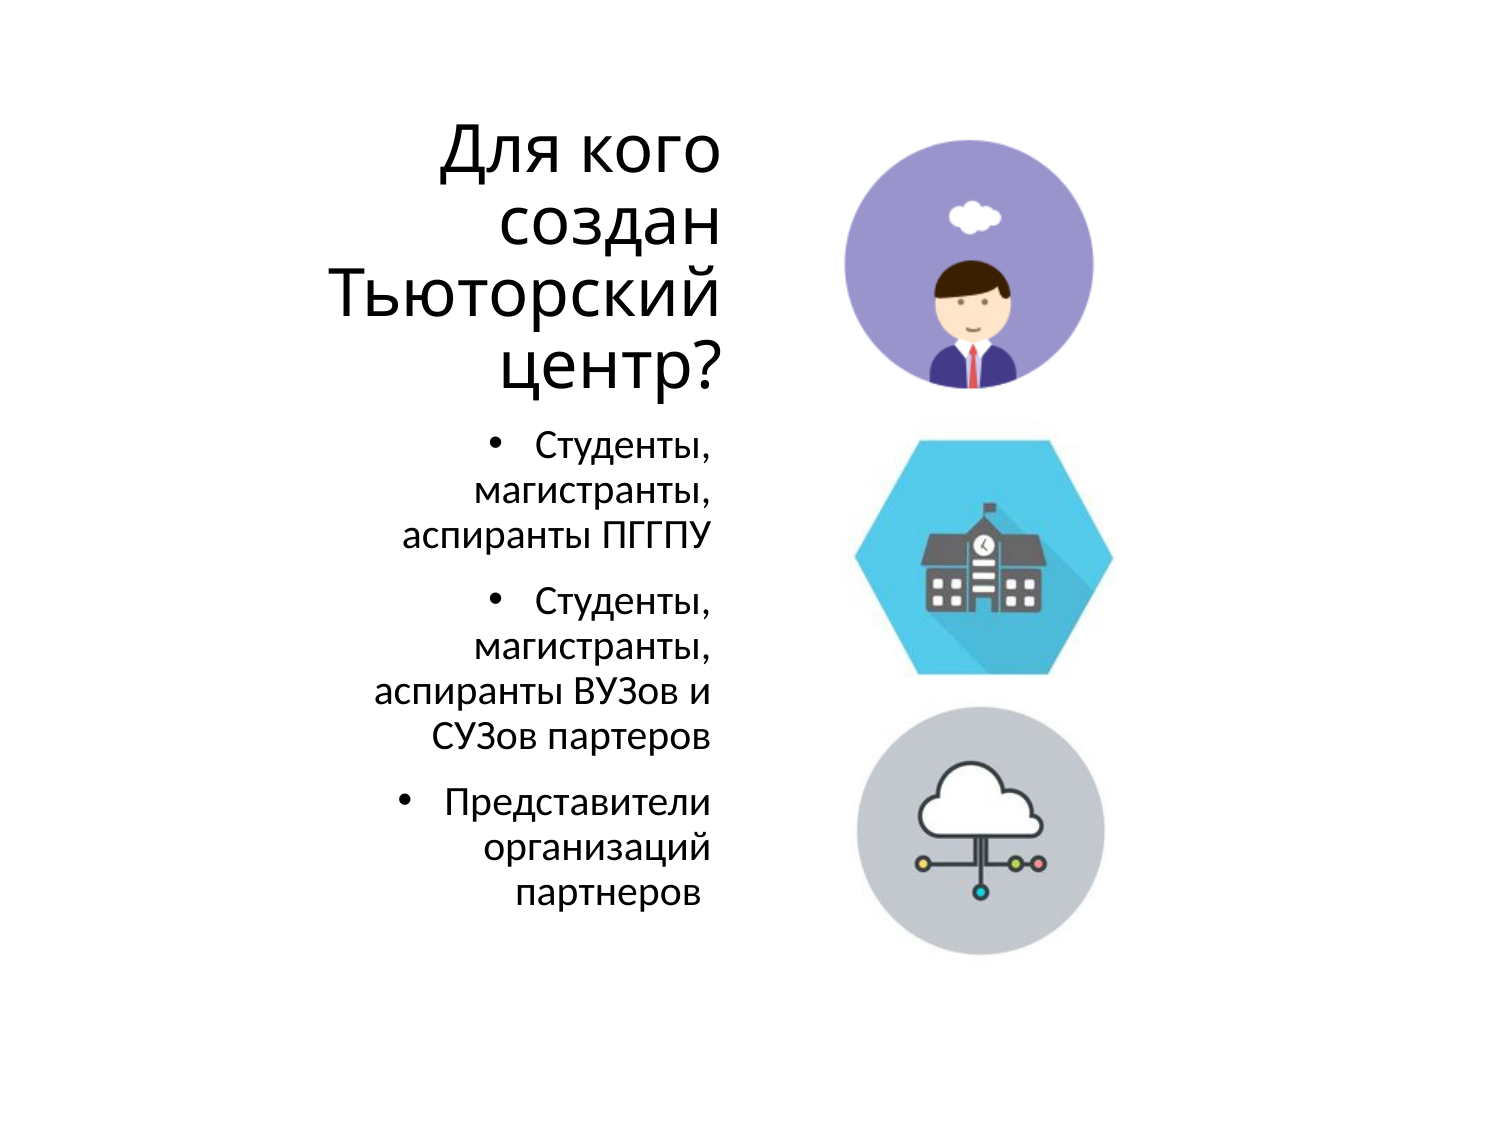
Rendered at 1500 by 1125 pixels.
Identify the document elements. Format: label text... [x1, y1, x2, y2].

title Для кого создан Тьюторский центр? [254, 126, 738, 411]
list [821, 89, 1135, 431]
picture [835, 412, 1123, 985]
list Студенты, магистранты, аспиранты ПГГПУ Студенты, магистранты, аспиранты ВУЗов и СУЗов партеров Представители организаций партнеров [242, 415, 727, 934]
